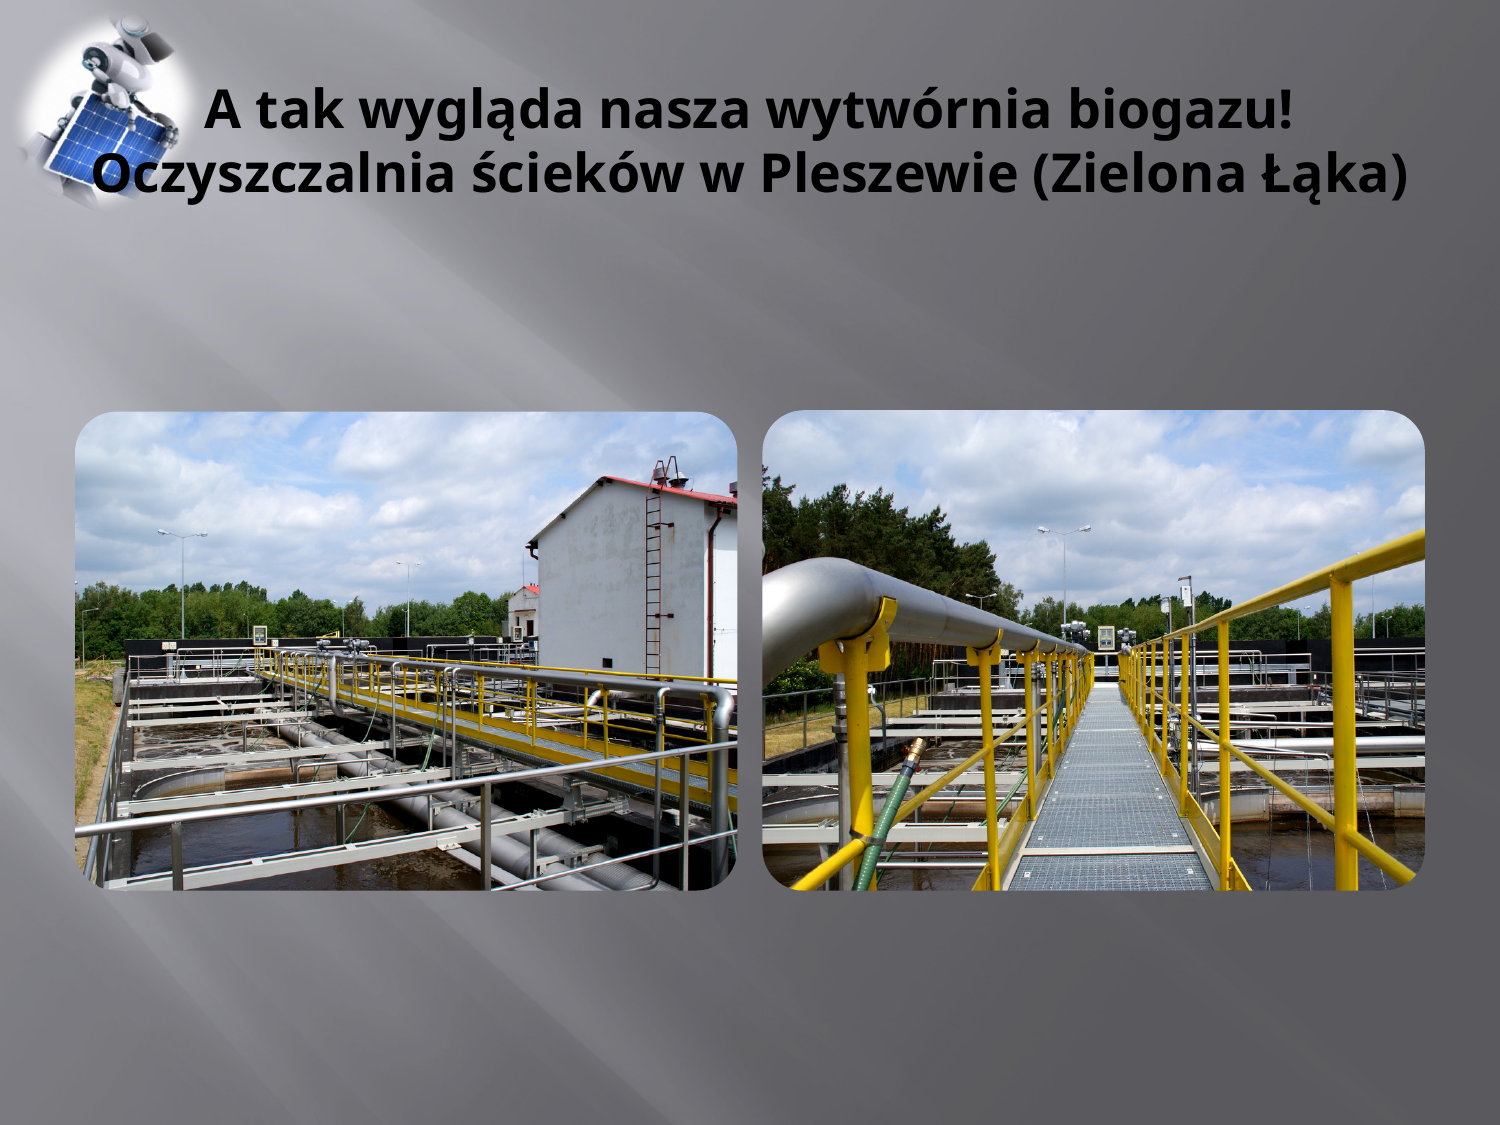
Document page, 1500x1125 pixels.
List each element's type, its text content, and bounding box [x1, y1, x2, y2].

picture [6, 0, 208, 223]
title A tak wygląda nasza wytwórnia biogazu! Oczyszczalnia ścieków w Pleszewie (Zielona Łąka) [250, 45, 1425, 233]
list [762, 409, 1426, 891]
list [74, 411, 738, 891]
